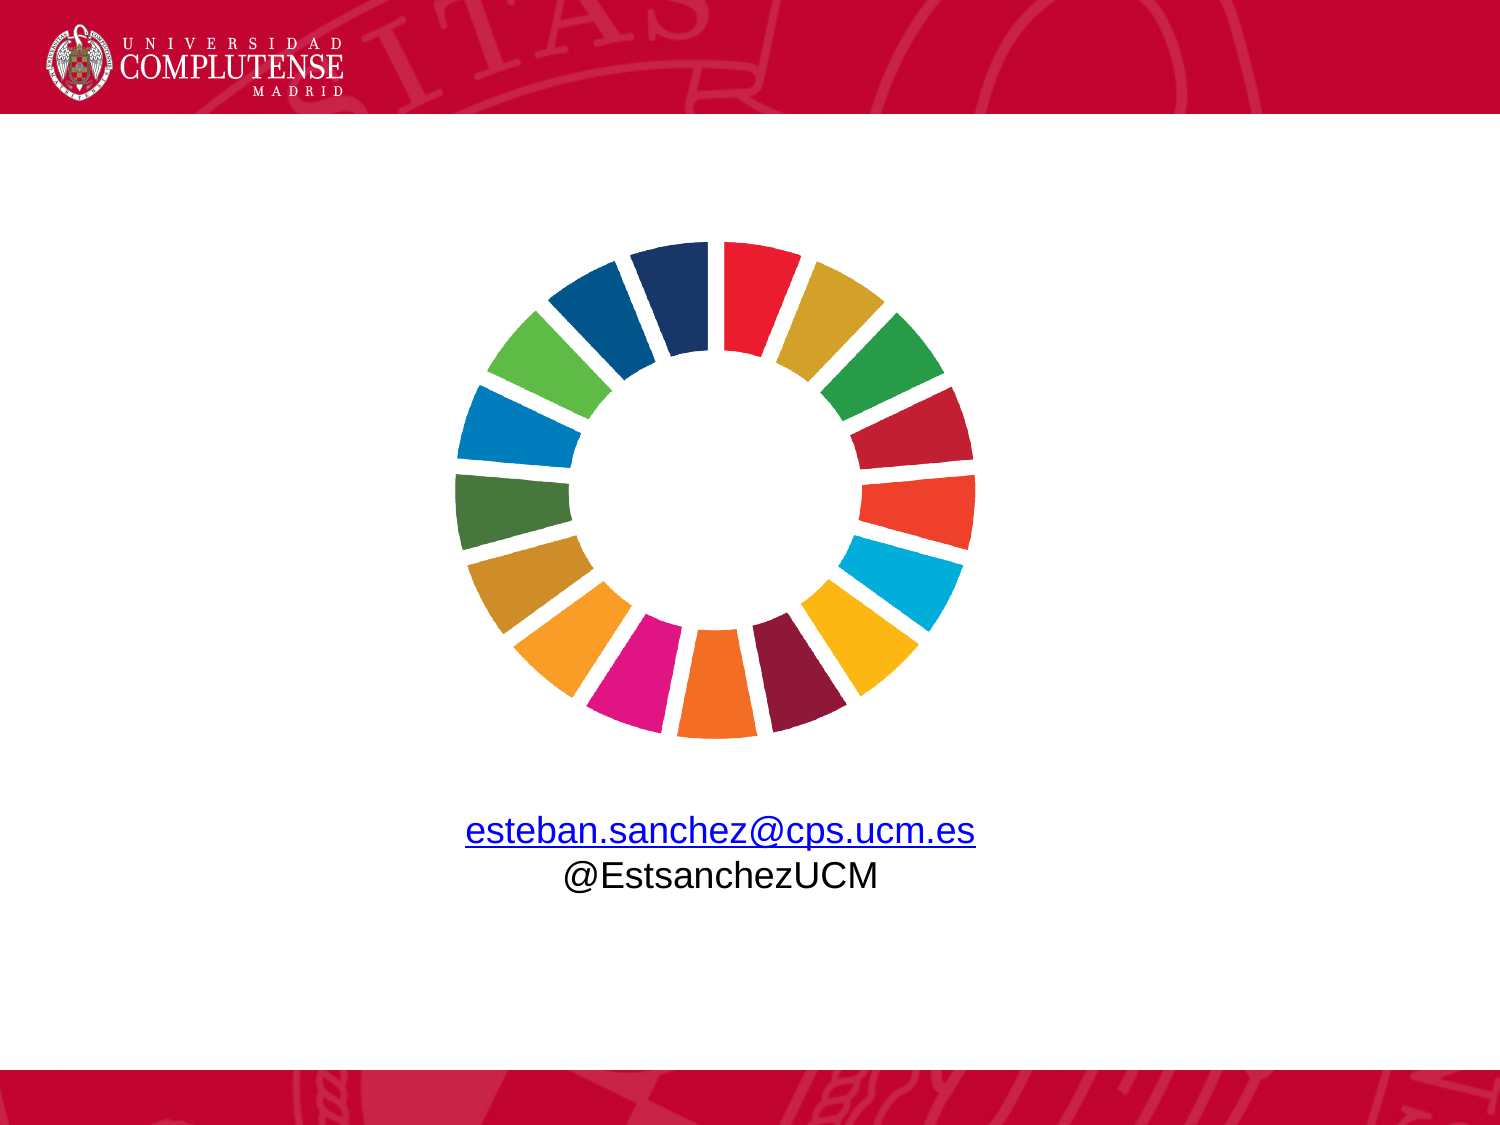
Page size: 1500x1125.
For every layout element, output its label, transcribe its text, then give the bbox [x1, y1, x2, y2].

picture [0, 1070, 1500, 1125]
picture [442, 231, 987, 752]
picture [0, 0, 1500, 114]
text_box esteban.sanchez@cps.ucm.es @EstsanchezUCM [383, 798, 1058, 904]
